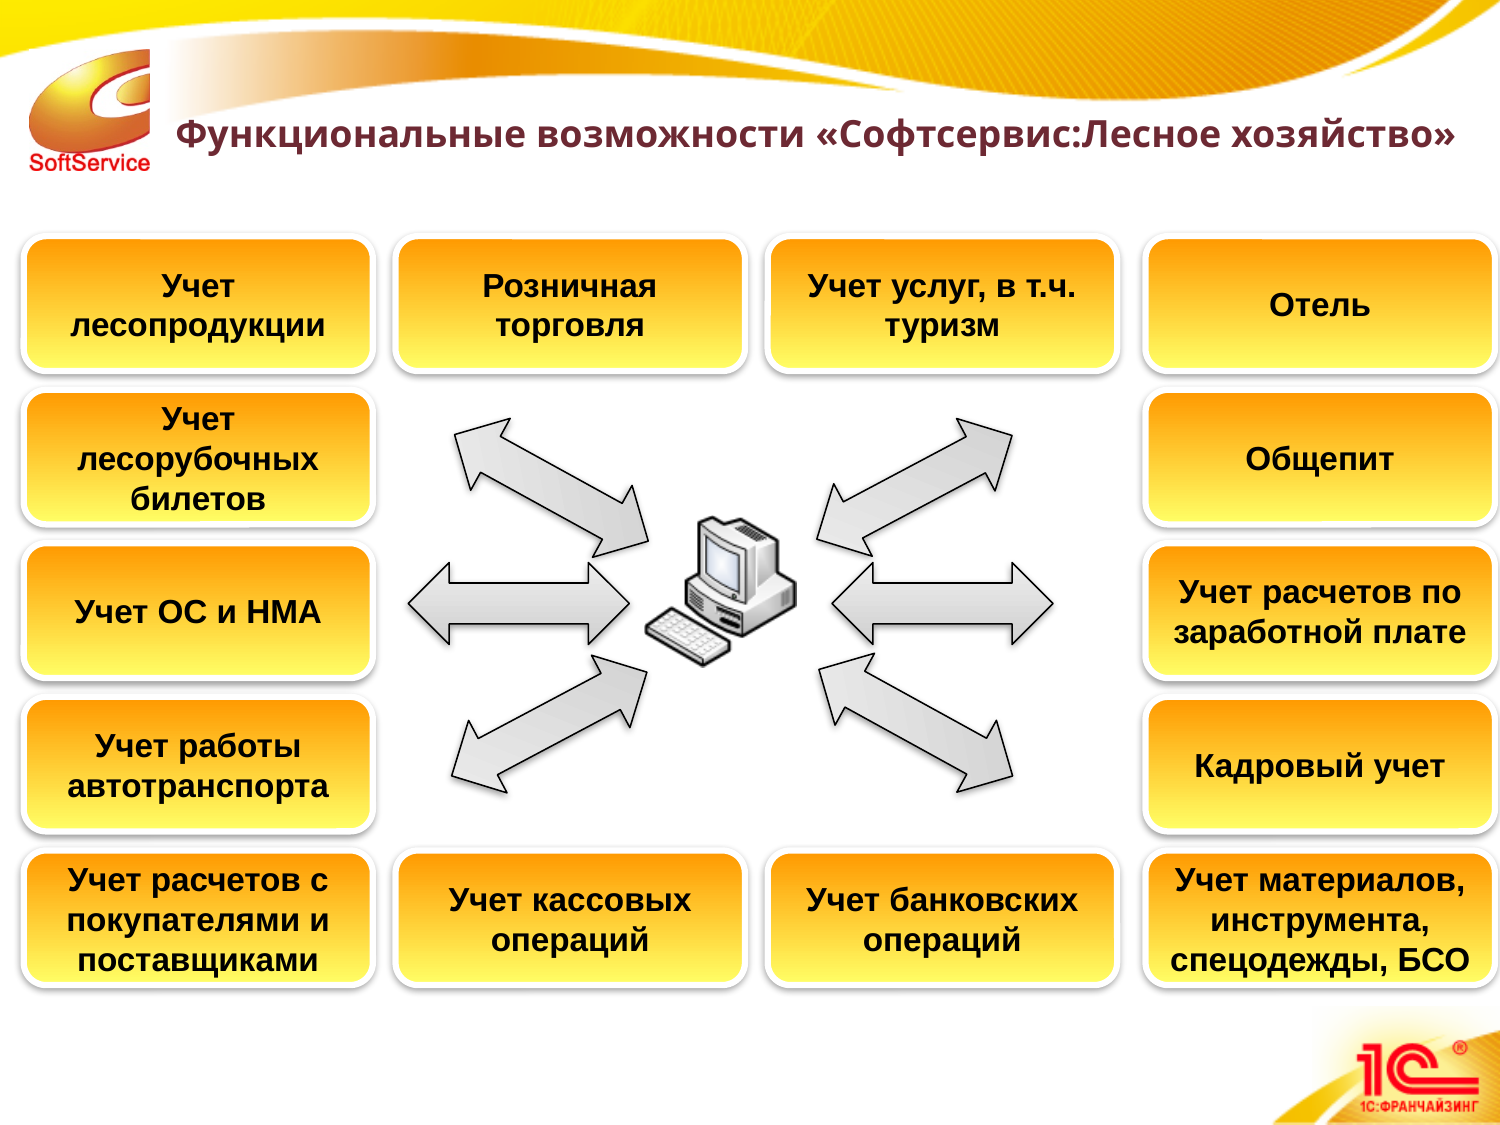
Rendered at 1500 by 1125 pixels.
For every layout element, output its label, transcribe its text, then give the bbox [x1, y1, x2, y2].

text_box Учет лесорубочных билетов [20, 386, 377, 528]
text_box Кадровый учет [1142, 693, 1499, 835]
text_box [407, 561, 630, 646]
text_box [818, 652, 1014, 793]
text_box Учет ОС и НМА [20, 539, 377, 682]
text_box [831, 561, 1054, 646]
text_box Учет банковских операций [764, 847, 1121, 989]
text_box Учет кассовых операций [392, 847, 749, 989]
text_box Розничная торговля [392, 232, 749, 375]
text_box Учет услуг, в т.ч. туризм [764, 232, 1121, 375]
text_box [450, 654, 647, 794]
text_box Учет лесопродукции [20, 232, 377, 375]
text_box Учет материалов, инструмента, спецодежды, БСО [1142, 847, 1499, 989]
text_box Учет работы автотранспорта [20, 693, 377, 835]
text_box Общепит [1142, 386, 1499, 528]
title Функциональные возможности «Софтсервис:Лесное хозяйство» [159, 107, 1473, 238]
text_box Учет расчетов с покупателями и поставщиками [20, 847, 377, 989]
text_box [453, 417, 642, 559]
text_box [816, 417, 1013, 557]
text_box Отель [1142, 232, 1499, 375]
picture [0, 1, 1500, 1125]
text_box Учет расчетов по заработной плате [1142, 539, 1499, 682]
